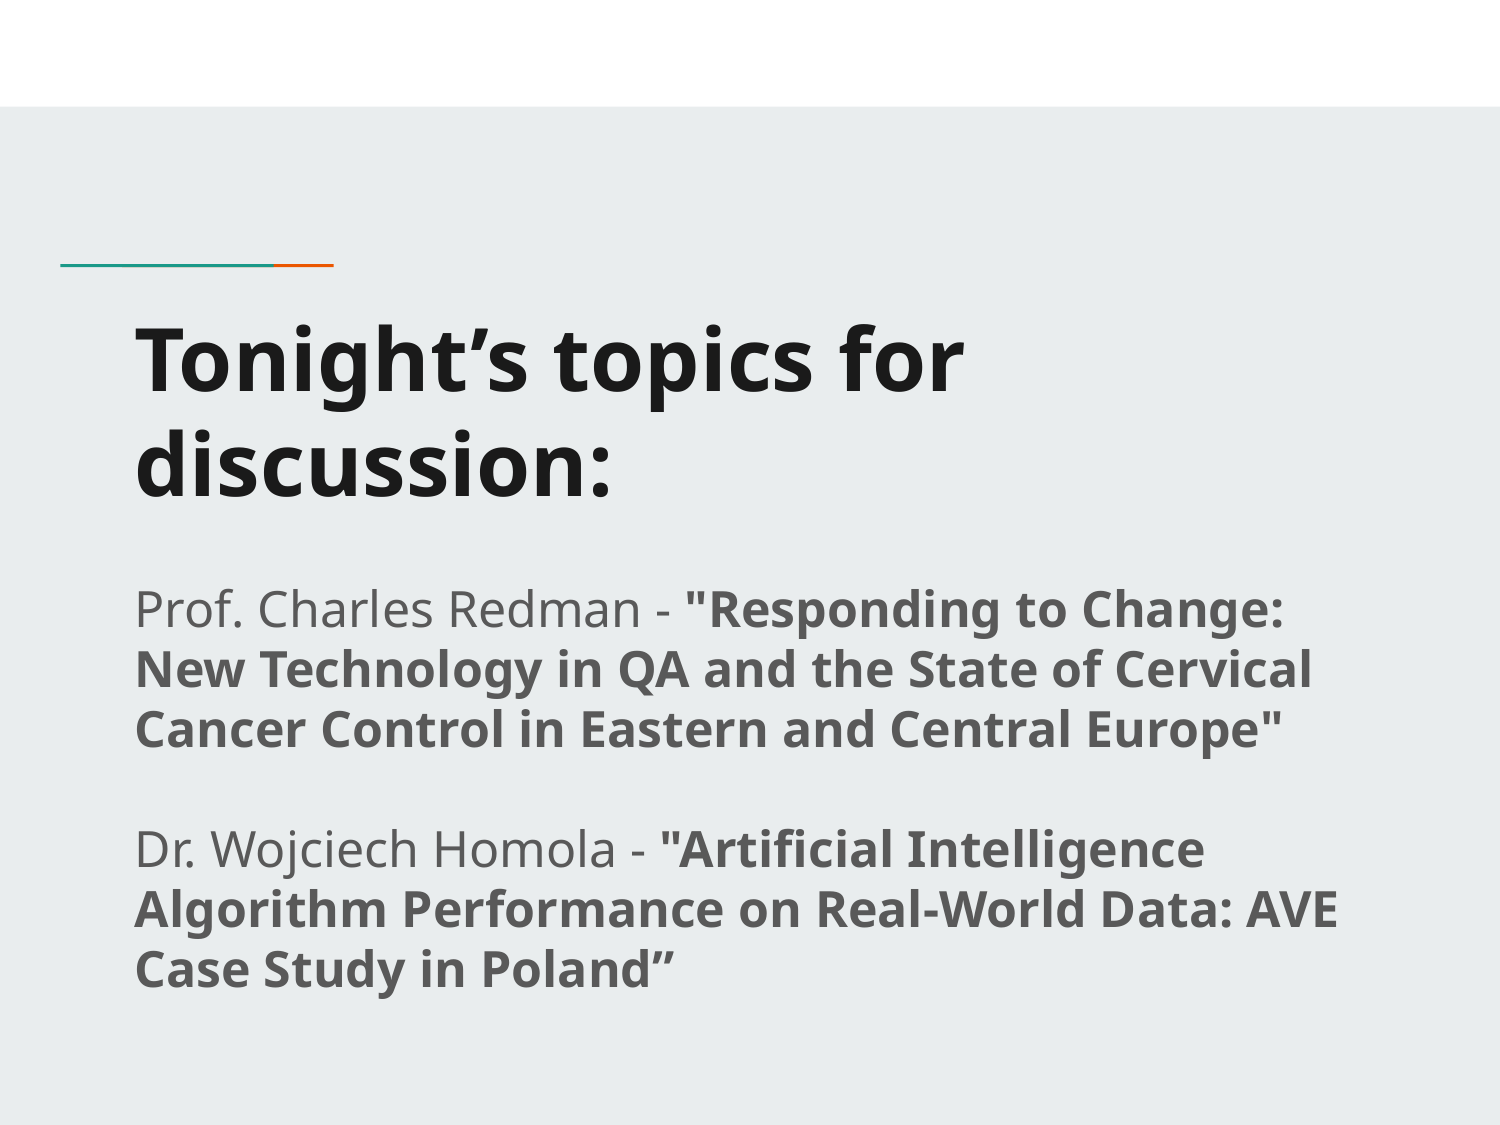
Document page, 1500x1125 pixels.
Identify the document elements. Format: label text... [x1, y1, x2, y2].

title Tonight’s topics for discussion: [119, 289, 1381, 562]
subtitle Prof. Charles Redman - "Responding to Change: New Technology in QA and the State of Cervical Cancer Control in Eastern and Central Europe" Dr. Wojciech Homola - "Artificial Intelligence Algorithm Performance on Real-World Data: AVE Case Study in Poland” [119, 562, 1381, 1025]
